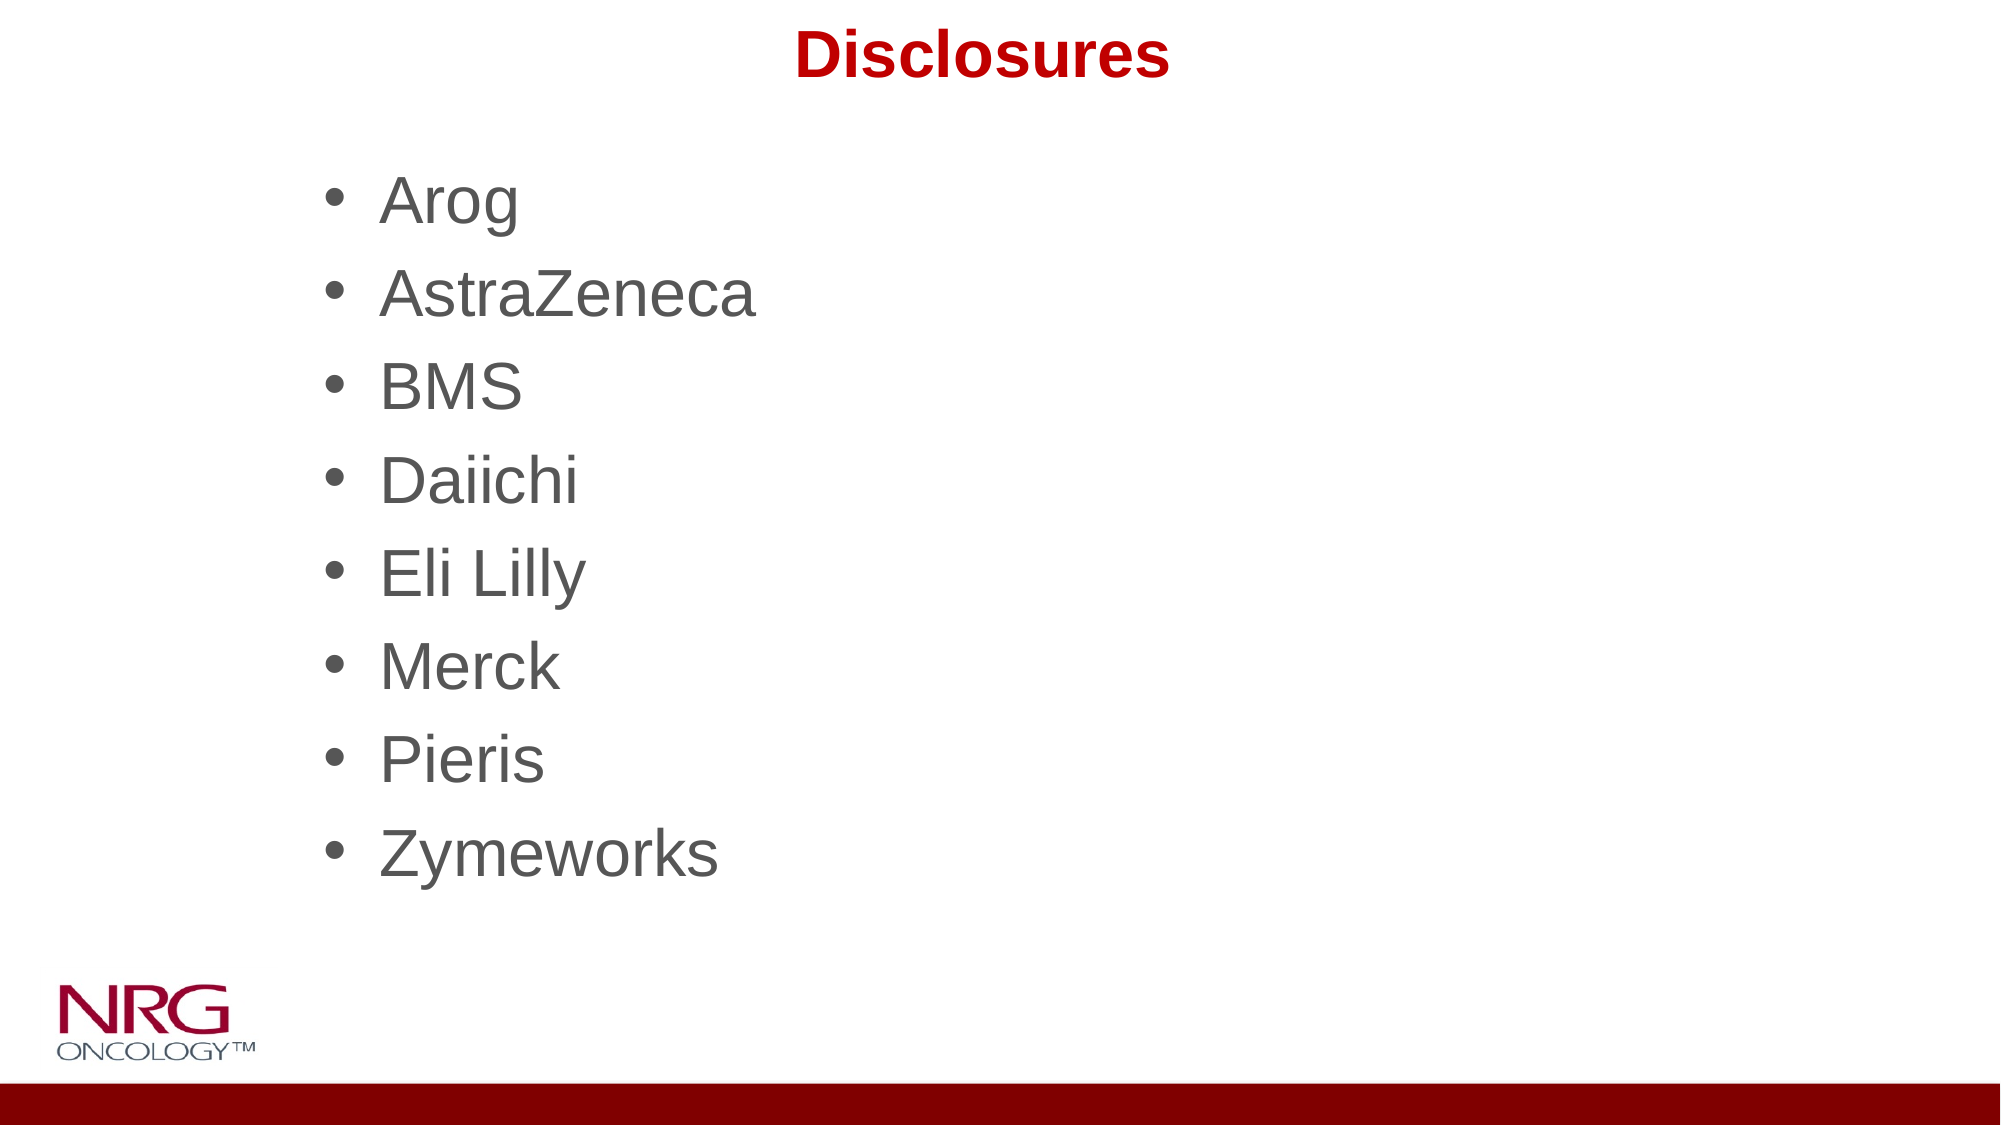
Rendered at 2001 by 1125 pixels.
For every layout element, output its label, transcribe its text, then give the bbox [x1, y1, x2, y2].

list Arog AstraZeneca BMS Daiichi Eli Lilly Merck Pieris Zymeworks [308, 148, 1659, 1025]
title Disclosures [308, 3, 1659, 148]
picture [40, 967, 278, 1070]
